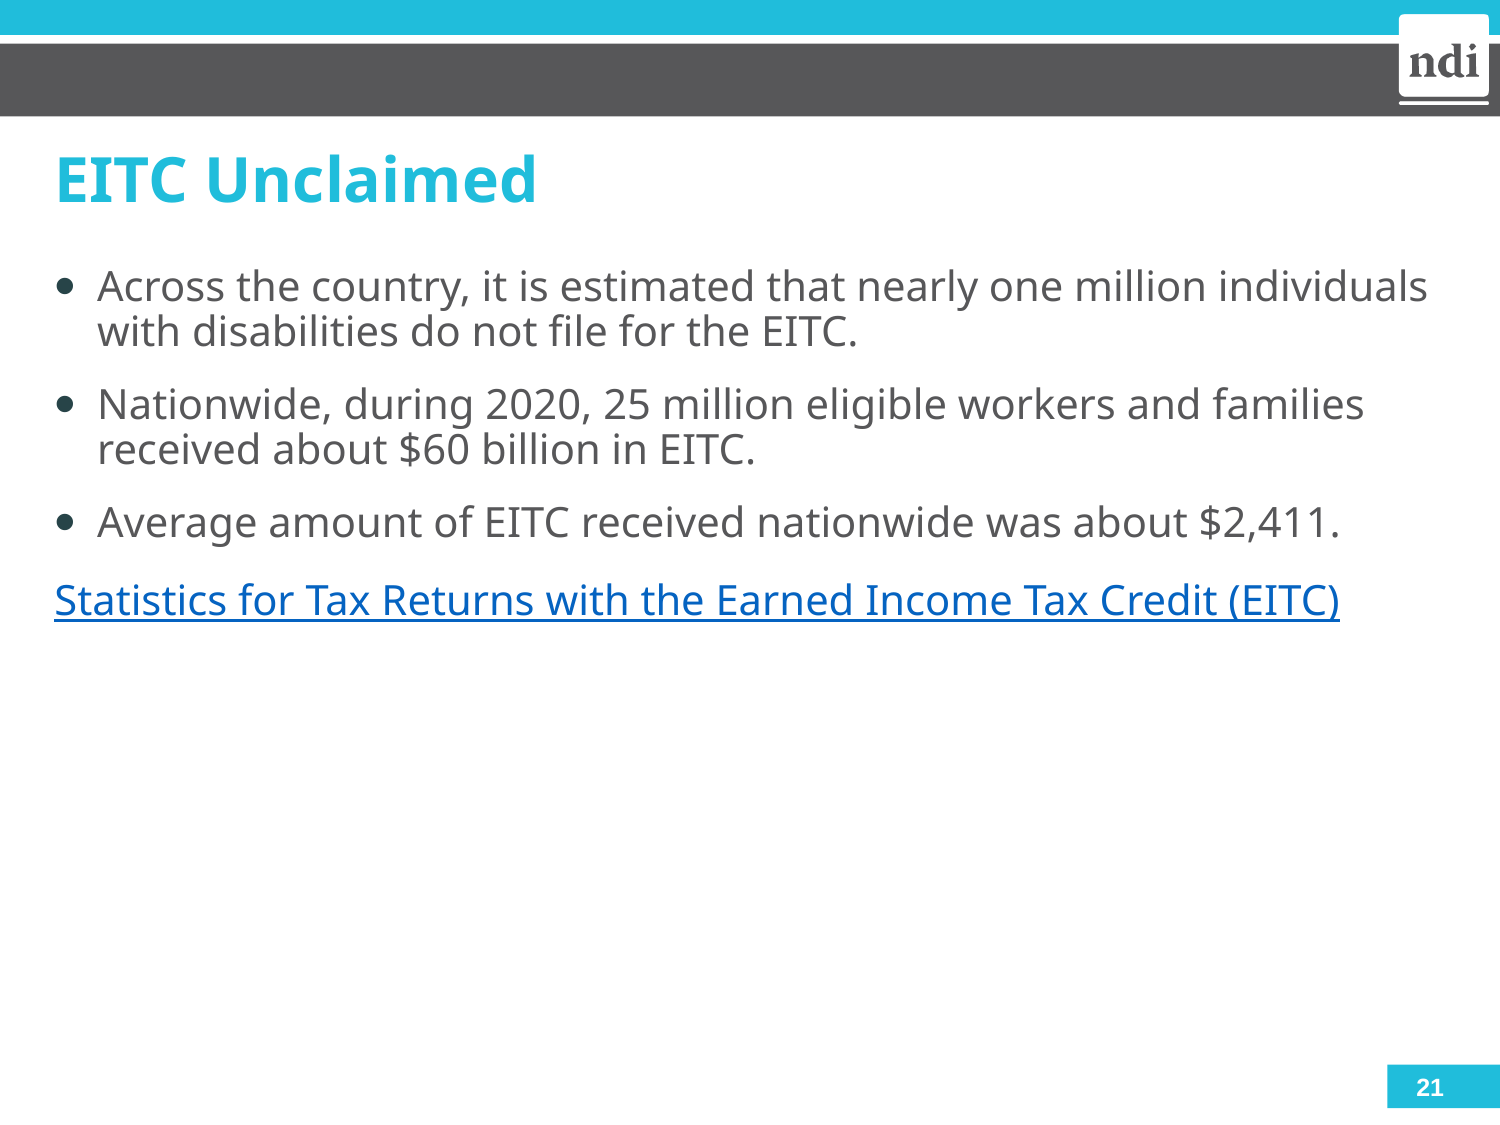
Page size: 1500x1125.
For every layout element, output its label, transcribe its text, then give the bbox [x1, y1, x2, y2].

slide_number 21 [1387, 1064, 1460, 1109]
picture [1387, 8, 1500, 110]
title EITC Unclaimed [39, 129, 1454, 235]
list Across the country, it is estimated that nearly one million individuals with disabilities do not file for the EITC. Nationwide, during 2020, 25 million eligible workers and families received about $60 billion in EITC. Average amount of EITC received nationwide was about $2,411. Statistics for Tax Returns with the Earned Income Tax Credit (EITC) [39, 257, 1454, 1054]
